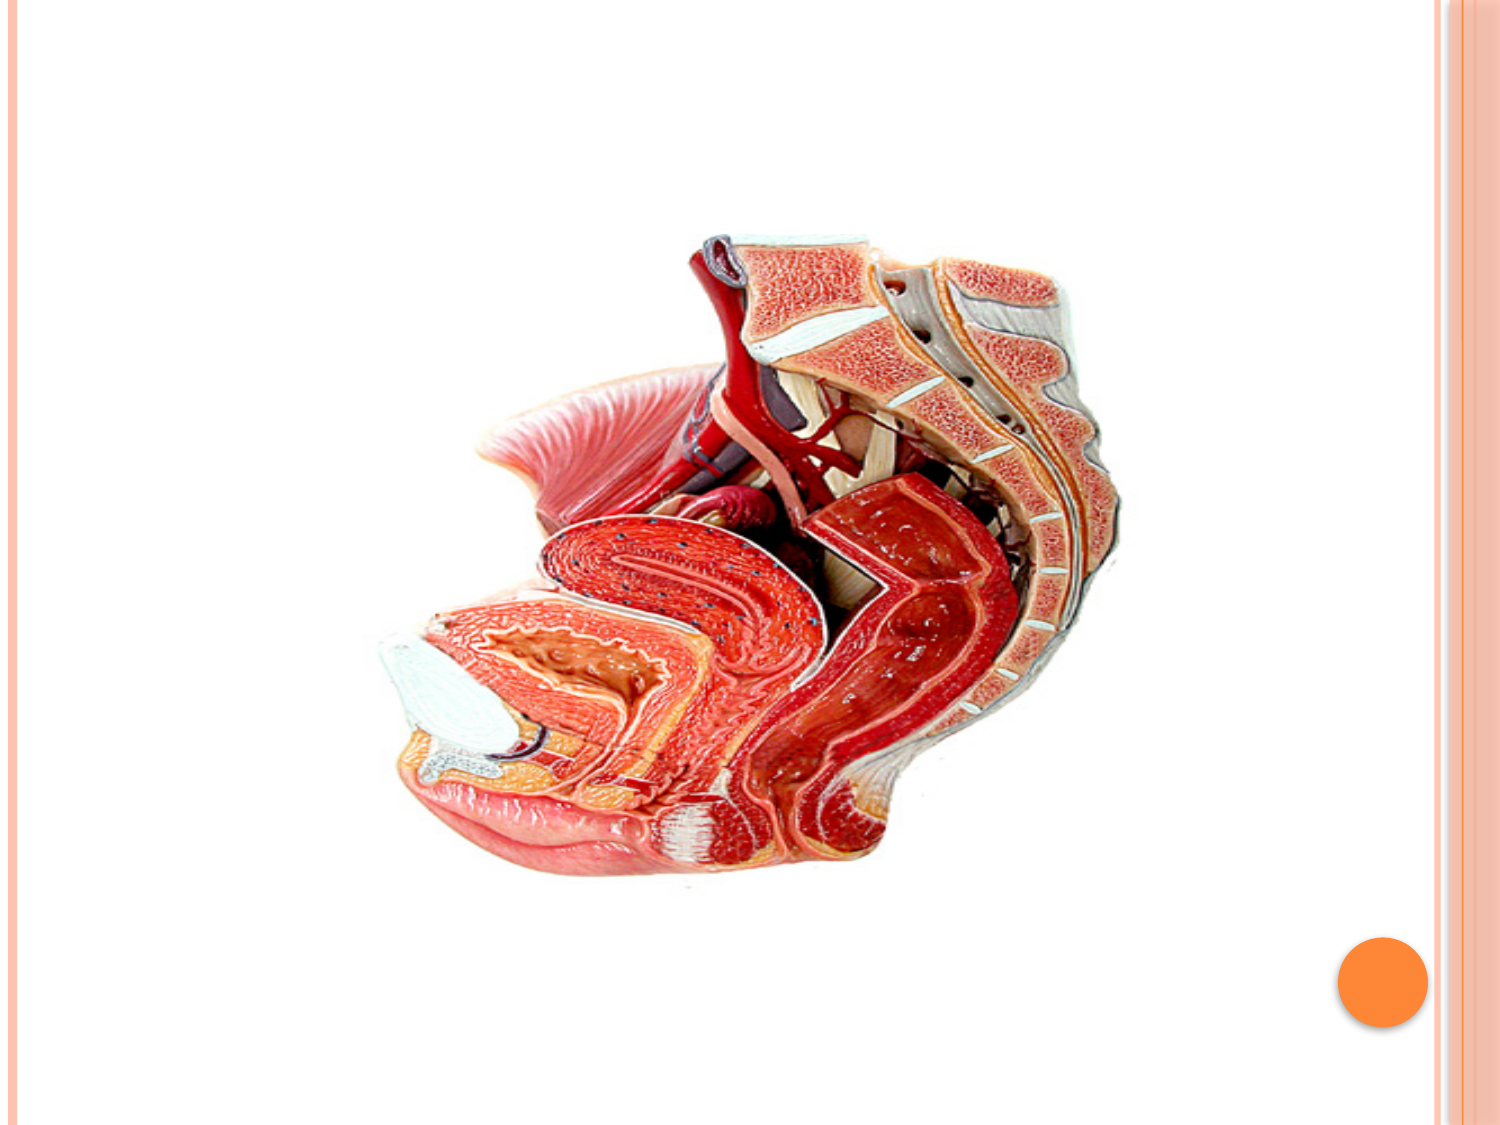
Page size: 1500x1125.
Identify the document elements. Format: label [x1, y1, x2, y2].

picture [327, 233, 1173, 899]
